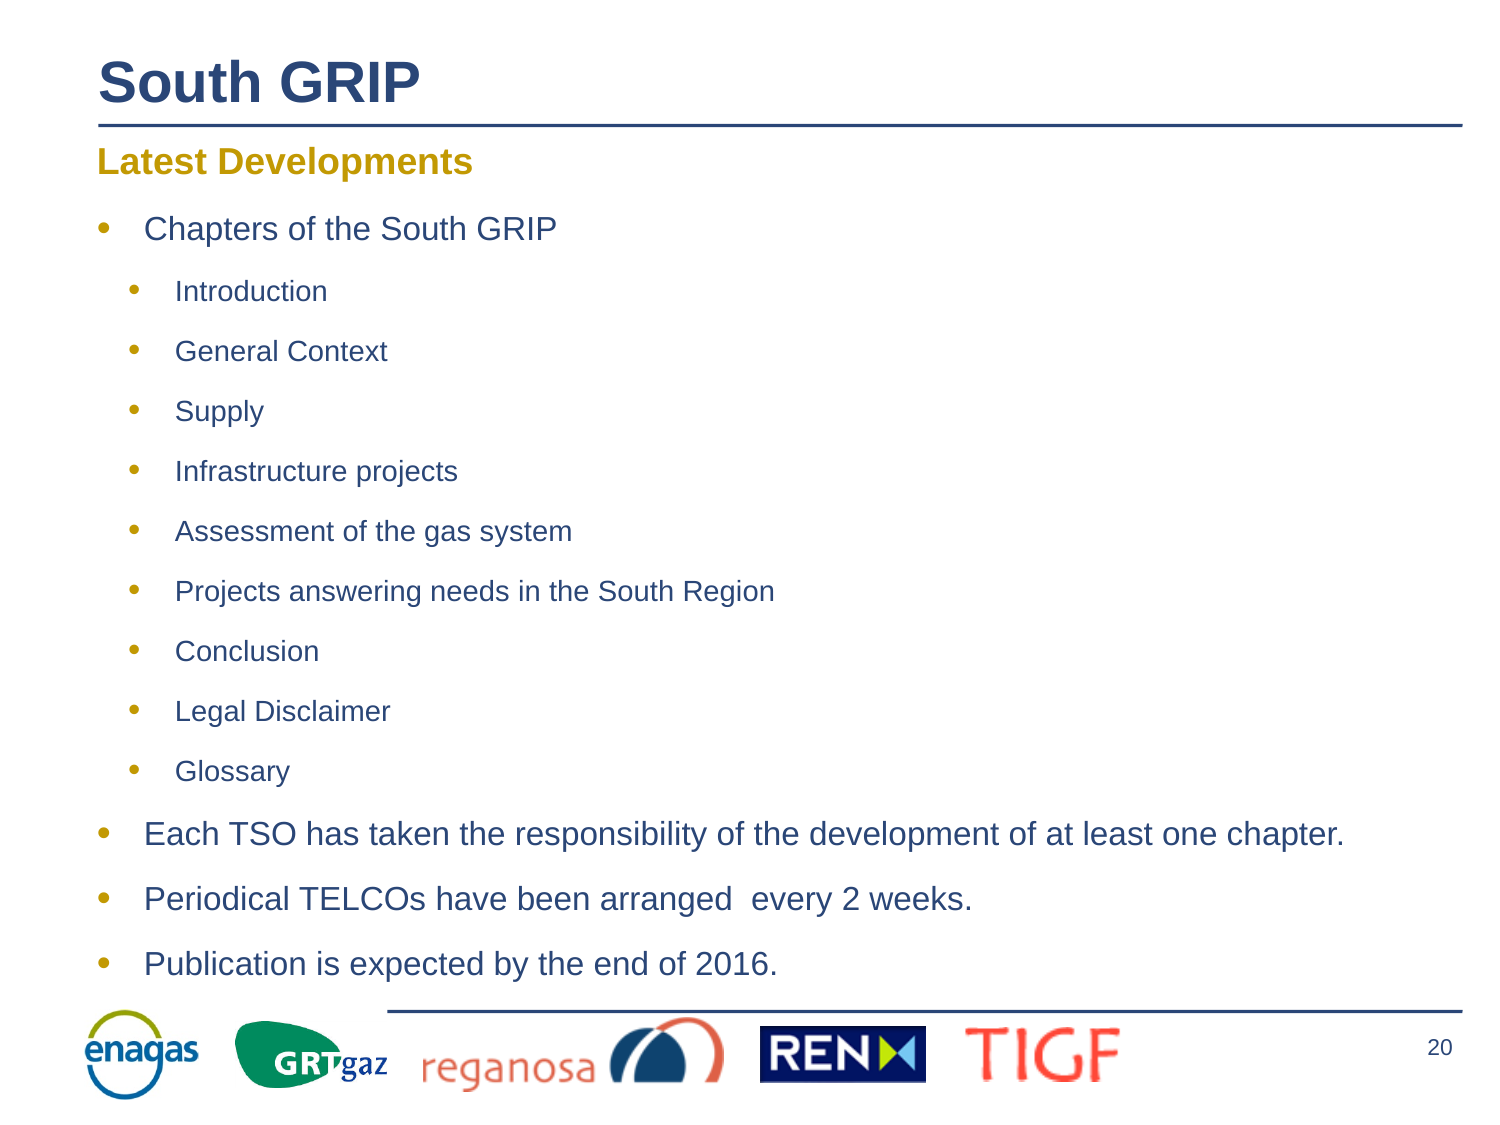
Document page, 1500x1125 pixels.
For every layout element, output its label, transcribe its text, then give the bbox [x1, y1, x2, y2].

picture [962, 1027, 1130, 1082]
picture [235, 1021, 387, 1088]
title South GRIP [98, 54, 1466, 115]
picture [84, 1009, 199, 1100]
picture [423, 1017, 724, 1092]
picture [760, 1026, 926, 1083]
list Latest Developments Chapters of the South GRIP Introduction General Context Supply Infrastructure projects Assessment of the gas system Projects answering needs in the South Region Conclusion Legal Disclaimer Glossary Each TSO has taken the responsibility of the development of at least one chapter. Periodical TELCOs have been arranged every 2 weeks. Publication is expected by the end of 2016. [96, 137, 1464, 920]
